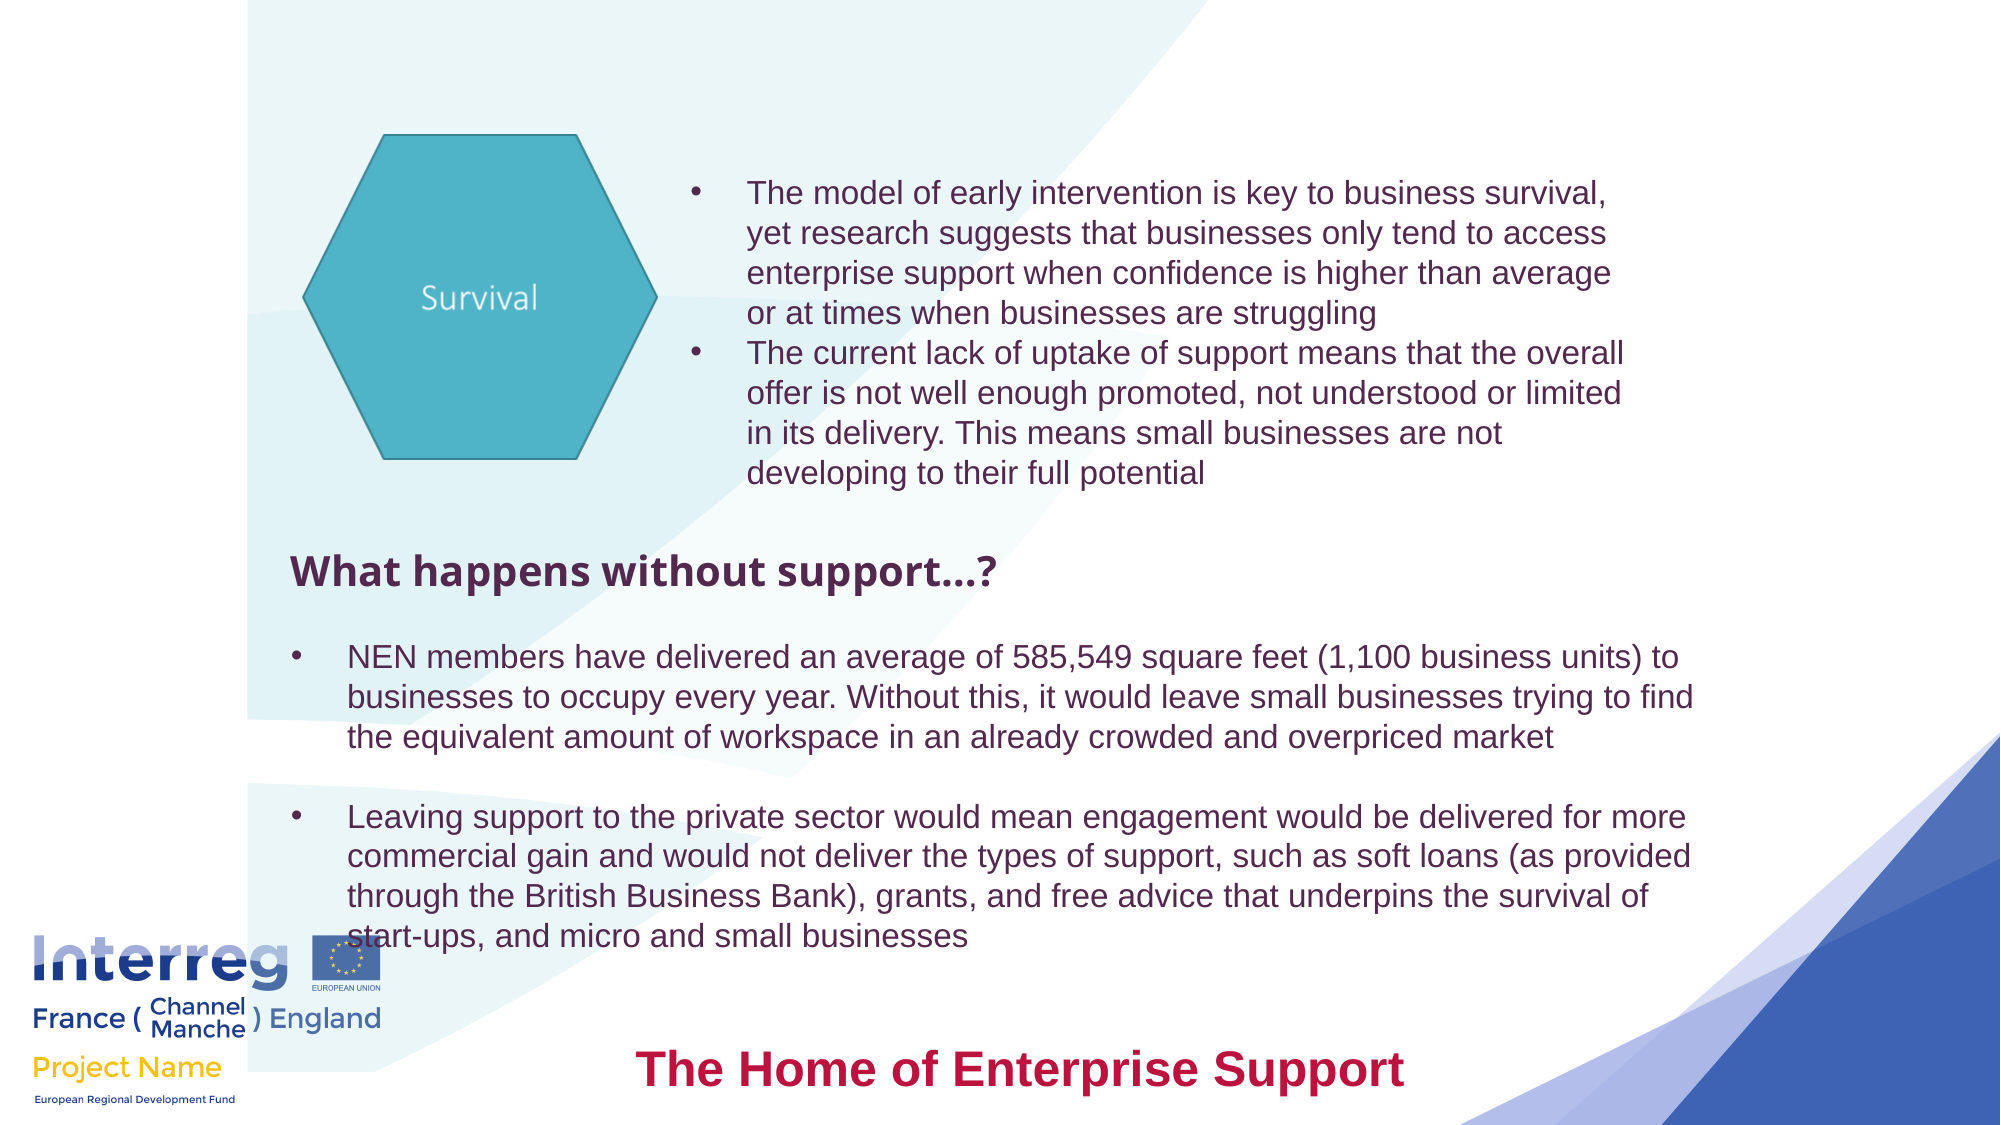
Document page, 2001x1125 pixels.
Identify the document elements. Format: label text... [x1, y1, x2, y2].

text_box The model of early intervention is key to business survival, yet research suggests that businesses only tend to access enterprise support when confidence is higher than average or at times when businesses are struggling The current lack of uptake of support means that the overall offer is not well enough promoted, not understood or limited in its delivery. This means small businesses are not developing to their full potential [1300, 171, 1650, 542]
text_box The Home of Enterprise Support [324, 1036, 1716, 1097]
text_box What happens without support…? NEN members have delivered an average of 585,549 square feet (1,100 business units) to businesses to occupy every year. Without this, it would leave small businesses trying to find the equivalent amount of workspace in an already crowded and overpriced market Leaving support to the private sector would mean engagement would be delivered for more commercial gain and would not deliver the types of support, such as soft loans (as provided through the British Business Bank), grants, and free advice that underpins the survival of start-ups, and micro and small businesses [1300, 545, 1705, 1005]
picture [0, 0, 1300, 1125]
